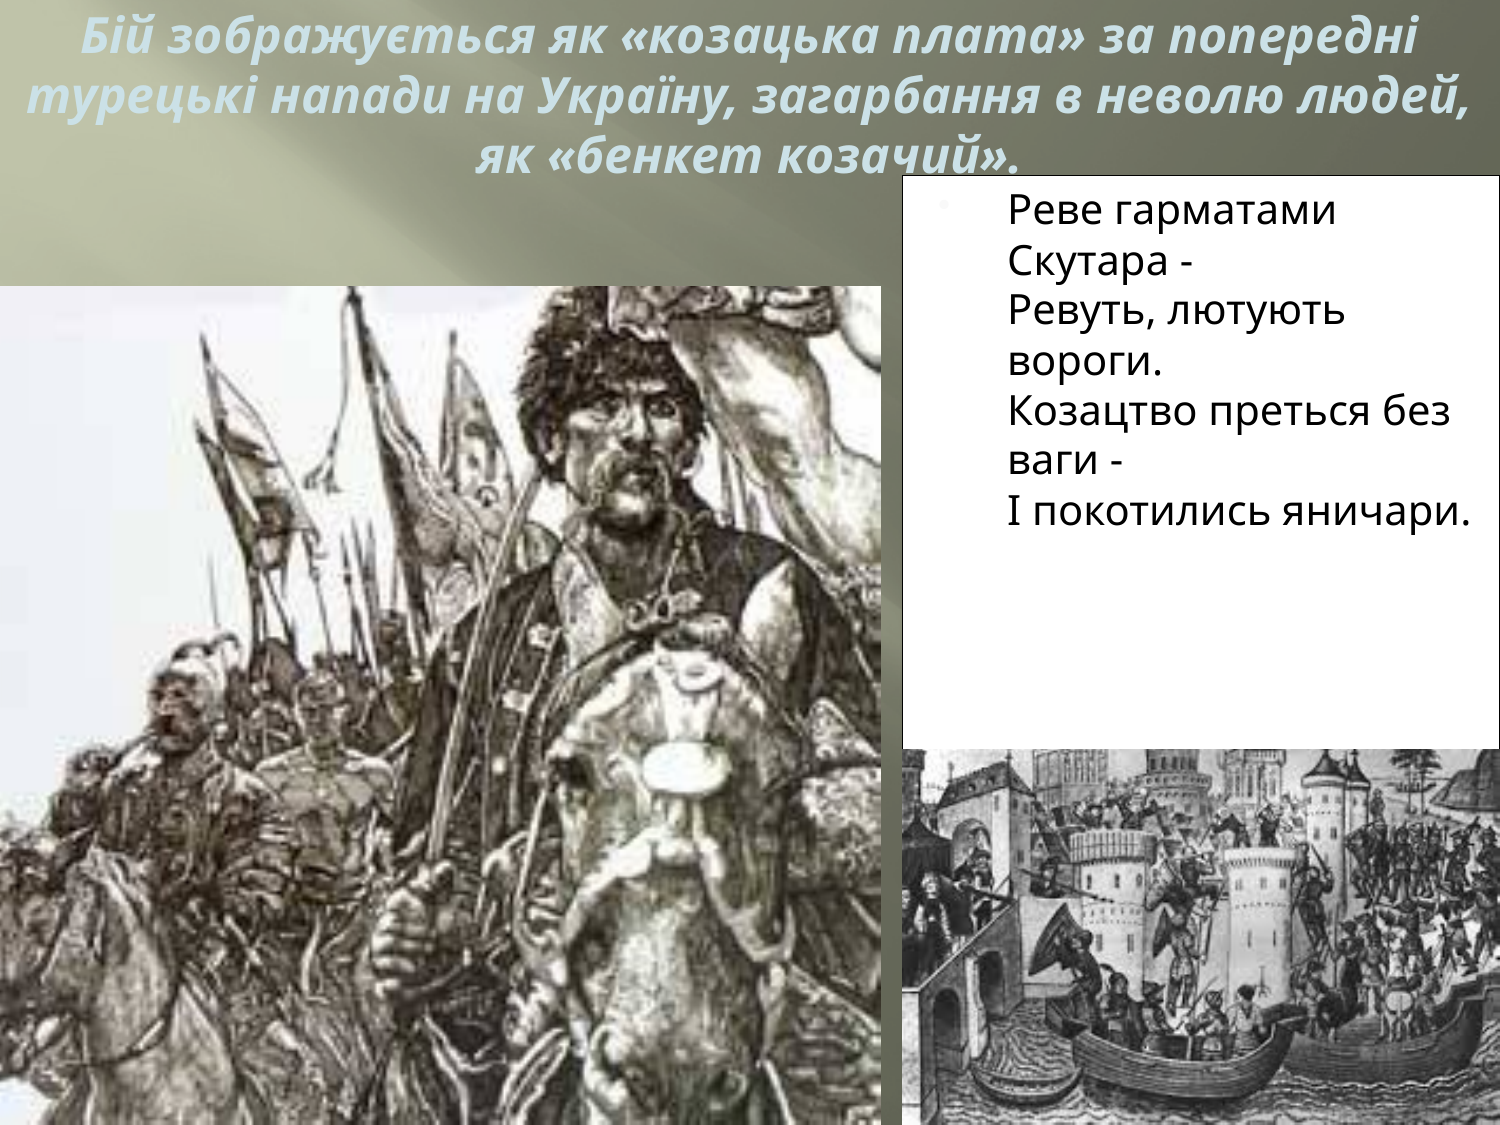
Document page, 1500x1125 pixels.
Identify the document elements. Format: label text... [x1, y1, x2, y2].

list Реве гарматами Скутара - Ревуть, лютують вороги. Козацтво преться без ваги - І покотились яничари. [902, 175, 1500, 748]
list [0, 286, 881, 1125]
picture [902, 748, 1500, 1125]
title Бій зображується як «козацька плата» за попередні турецькі напади на Україну, загарбання в неволю людей, як «бенкет козачий». [0, 0, 1500, 188]
